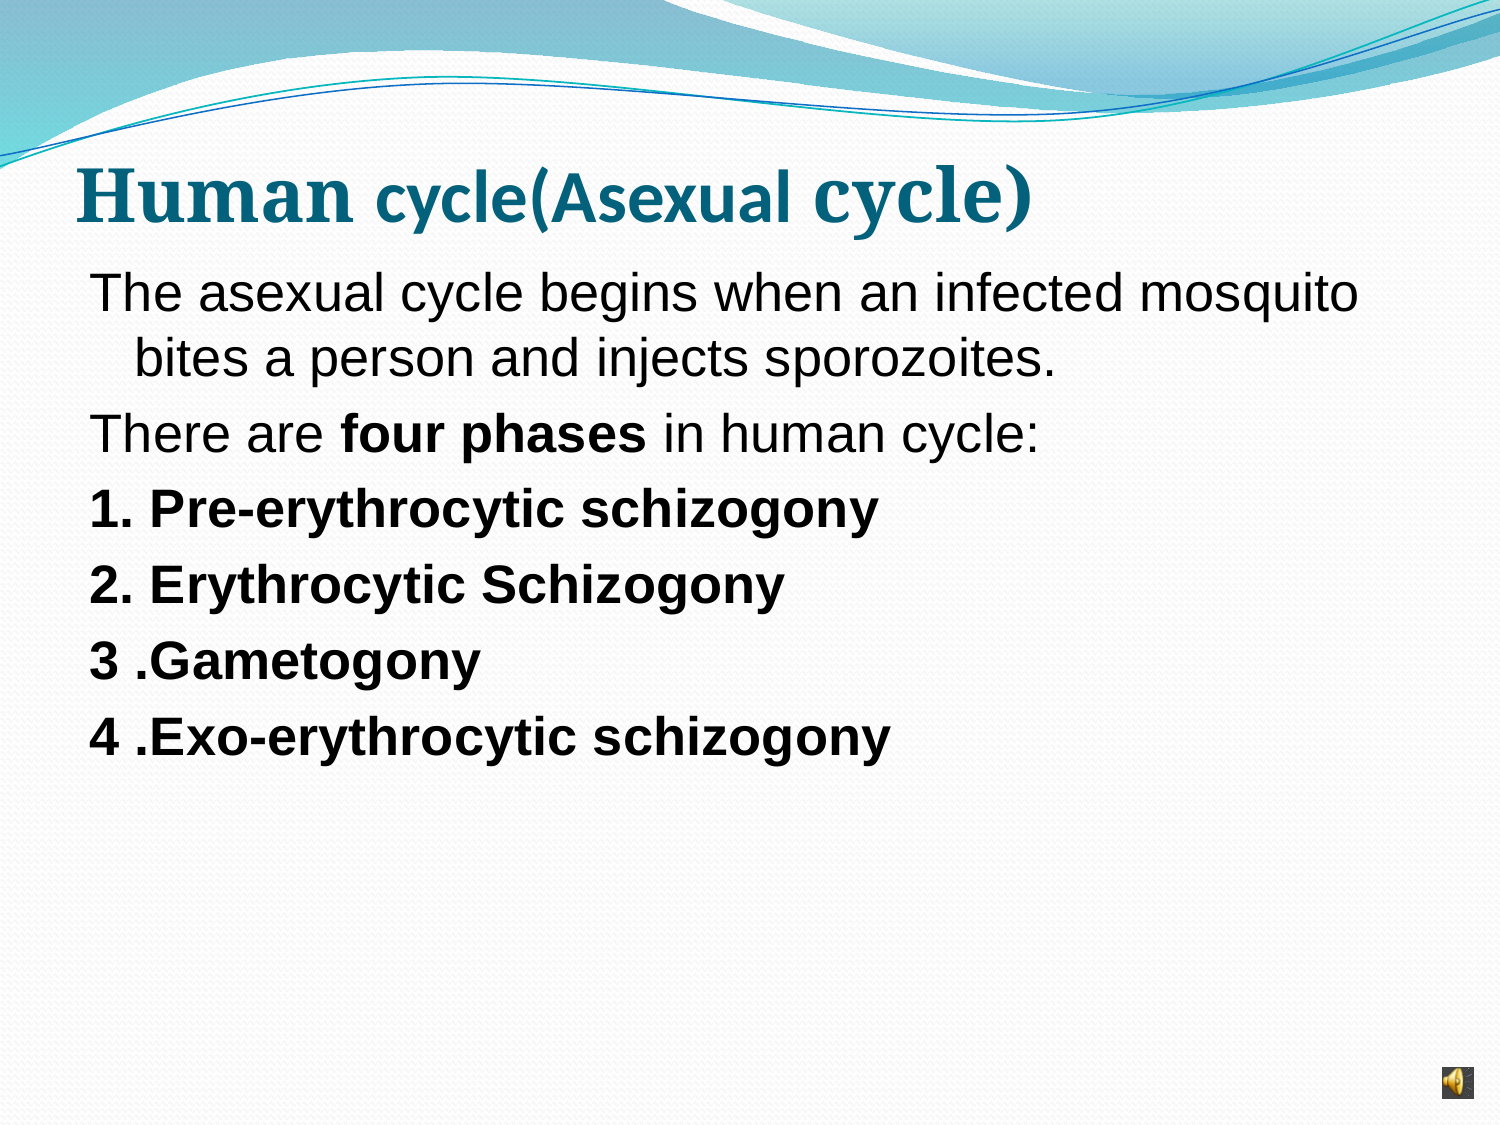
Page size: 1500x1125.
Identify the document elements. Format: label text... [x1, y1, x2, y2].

picture [1441, 1066, 1476, 1101]
list The asexual cycle begins when an infected mosquito bites a person and injects sporozoites. There are four phases in human cycle: 1. Pre-erythrocytic schizogony 2. Erythrocytic Schizogony 3 .Gametogony 4 .Exo-erythrocytic schizogony [75, 249, 1425, 1038]
title Human cycle(Asexual cycle) [75, 115, 1425, 238]
